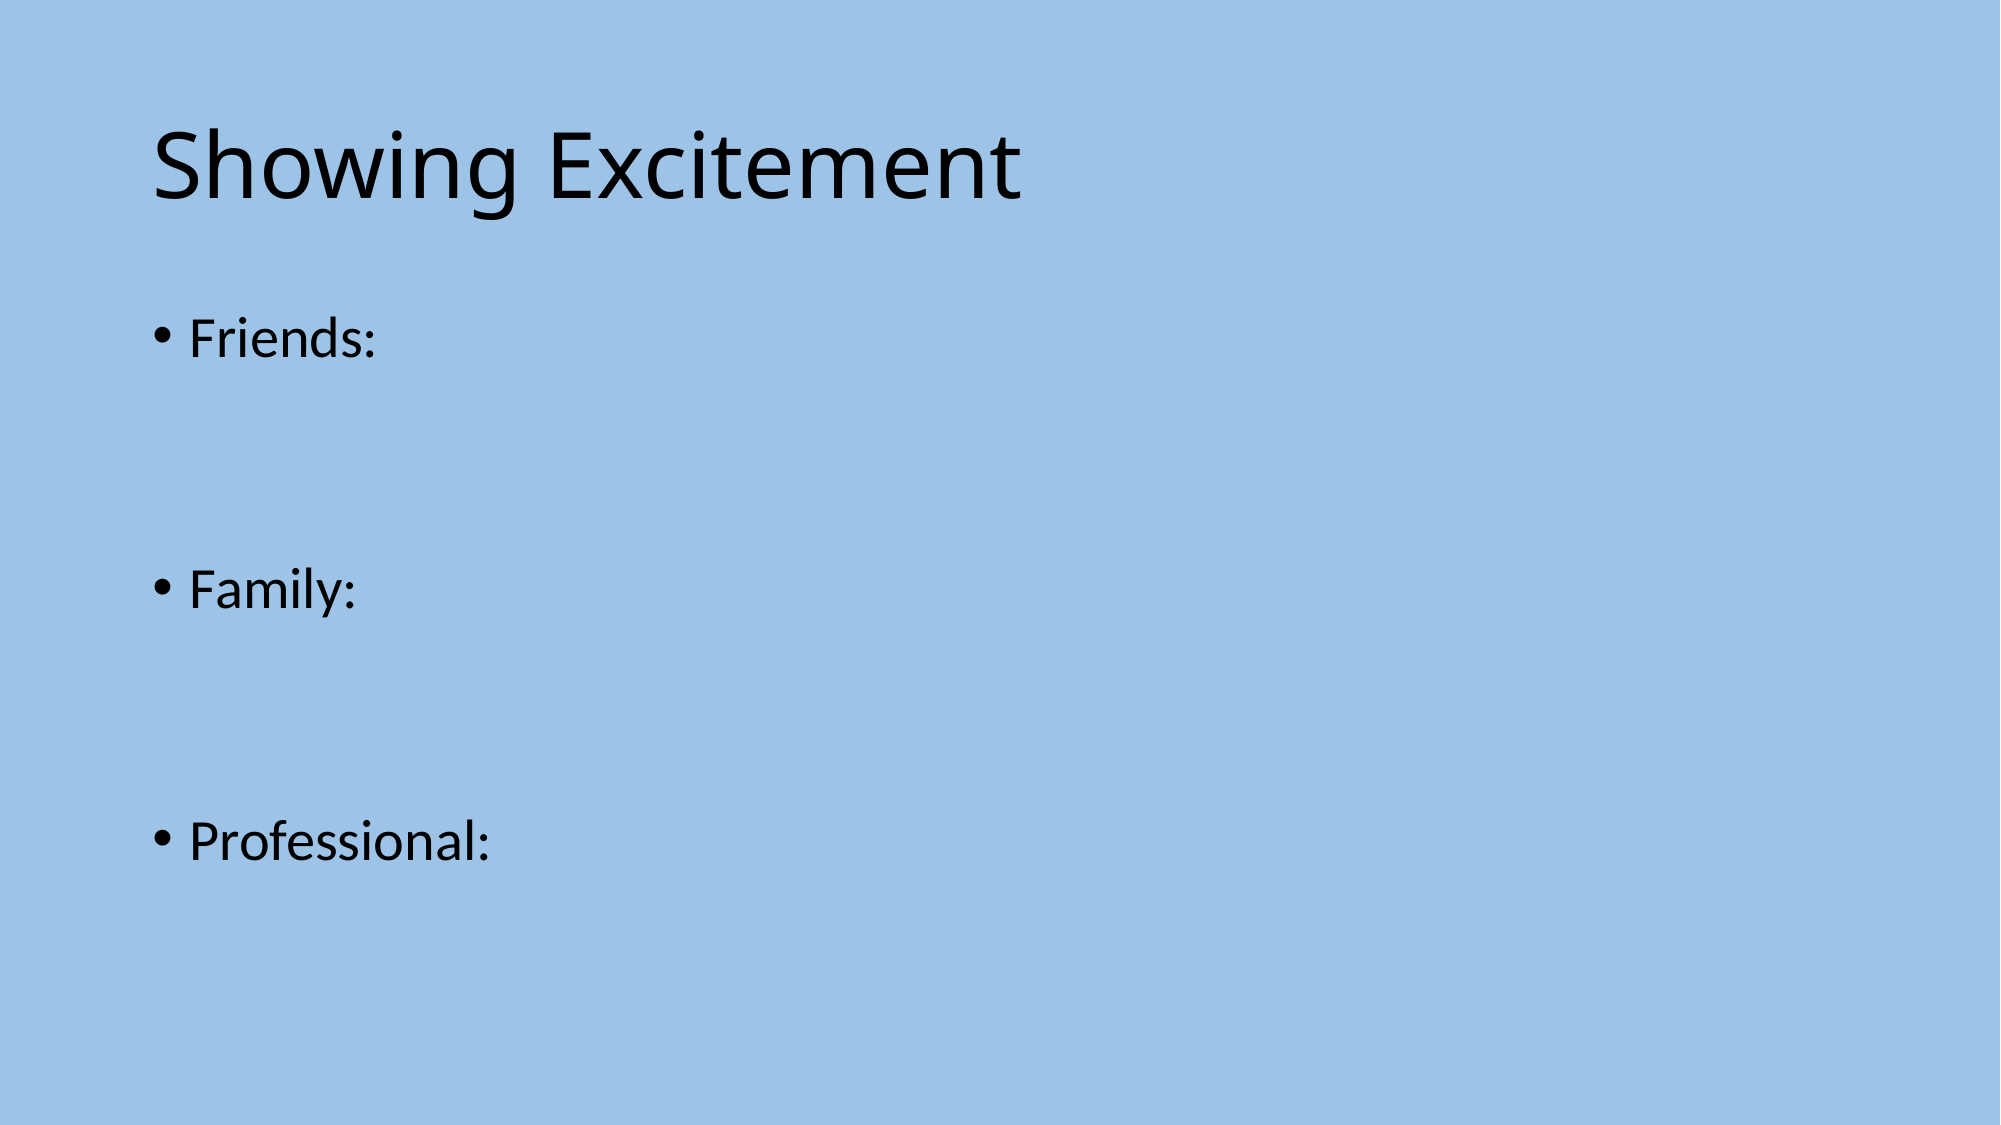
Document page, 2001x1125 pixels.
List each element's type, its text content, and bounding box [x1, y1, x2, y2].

title Showing Excitement [137, 59, 1863, 278]
list Friends: Family: Professional: [137, 299, 1863, 1014]
